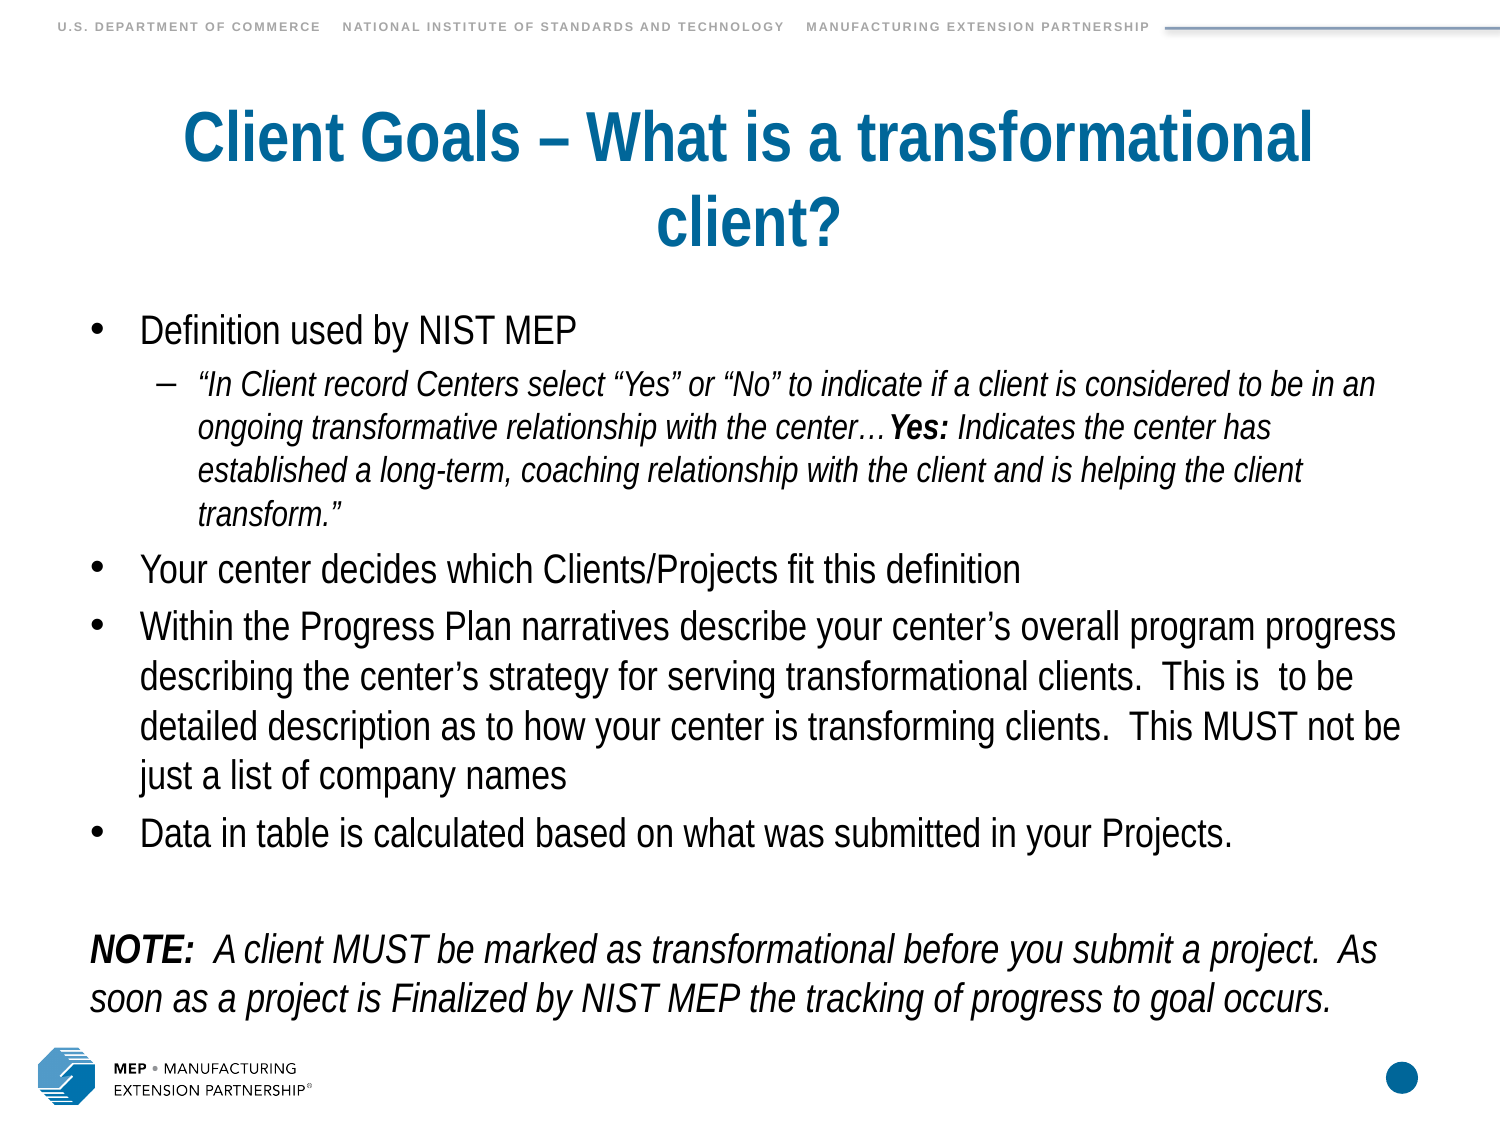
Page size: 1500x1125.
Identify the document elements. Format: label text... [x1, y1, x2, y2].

title Client Goals – What is a transformational client? [75, 82, 1425, 268]
picture [19, 1023, 328, 1121]
list Definition used by NIST MEP “In Client record Centers select “Yes” or “No” to indicate if a client is considered to be in an ongoing transformative relationship with the center…Yes: Indicates the center has established a long-term, coaching relationship with the client and is helping the client transform.” Your center decides which Clients/Projects fit this definition Within the Progress Plan narratives describe your center’s overall program progress describing the center’s strategy for serving transformational clients. This is to be detailed description as to how your center is transforming clients. This MUST not be just a list of company names Data in table is calculated based on what was submitted in your Projects. NOTE: A client MUST be marked as transformational before you submit a project. As soon as a project is Finalized by NIST MEP the tracking of progress to goal occurs. [75, 295, 1425, 1040]
